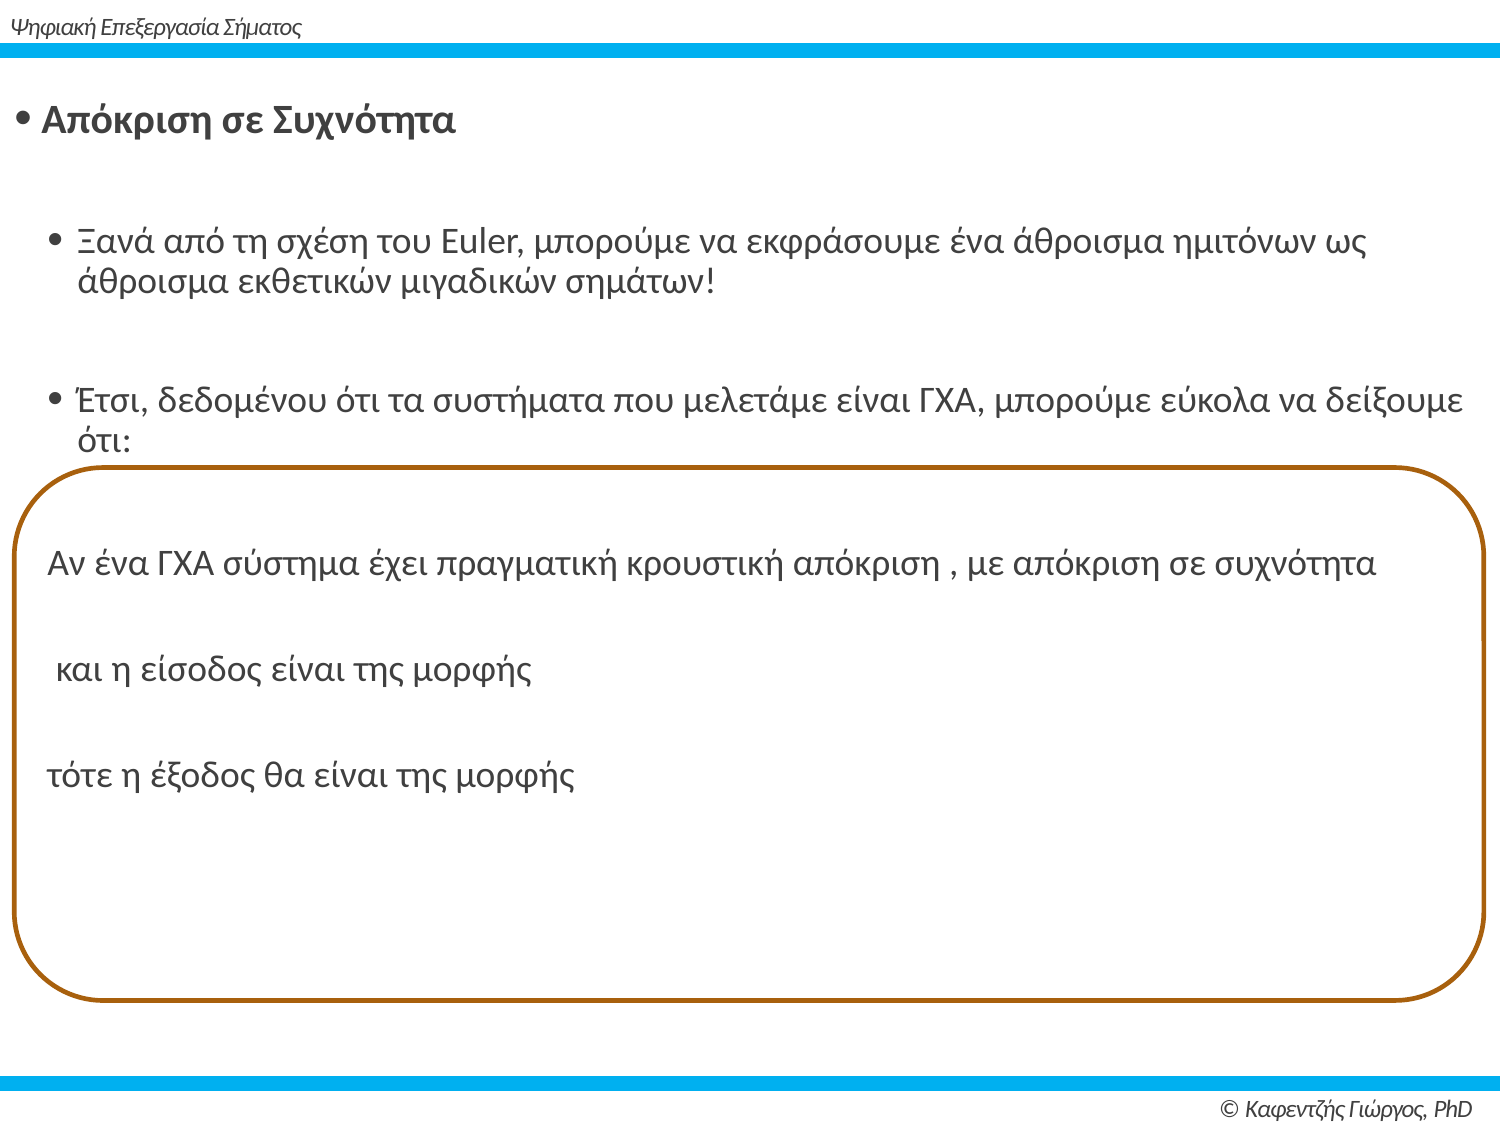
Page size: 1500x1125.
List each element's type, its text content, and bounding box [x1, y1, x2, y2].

title Ψηφιακή Επεξεργασία Σήματος [0, 20, 1484, 43]
text_box [12, 466, 1486, 1002]
text_box © Καφεντζής Γιώργος, PhD [0, 1100, 1484, 1125]
text_box [0, 43, 1500, 58]
text_box [0, 1076, 1500, 1091]
